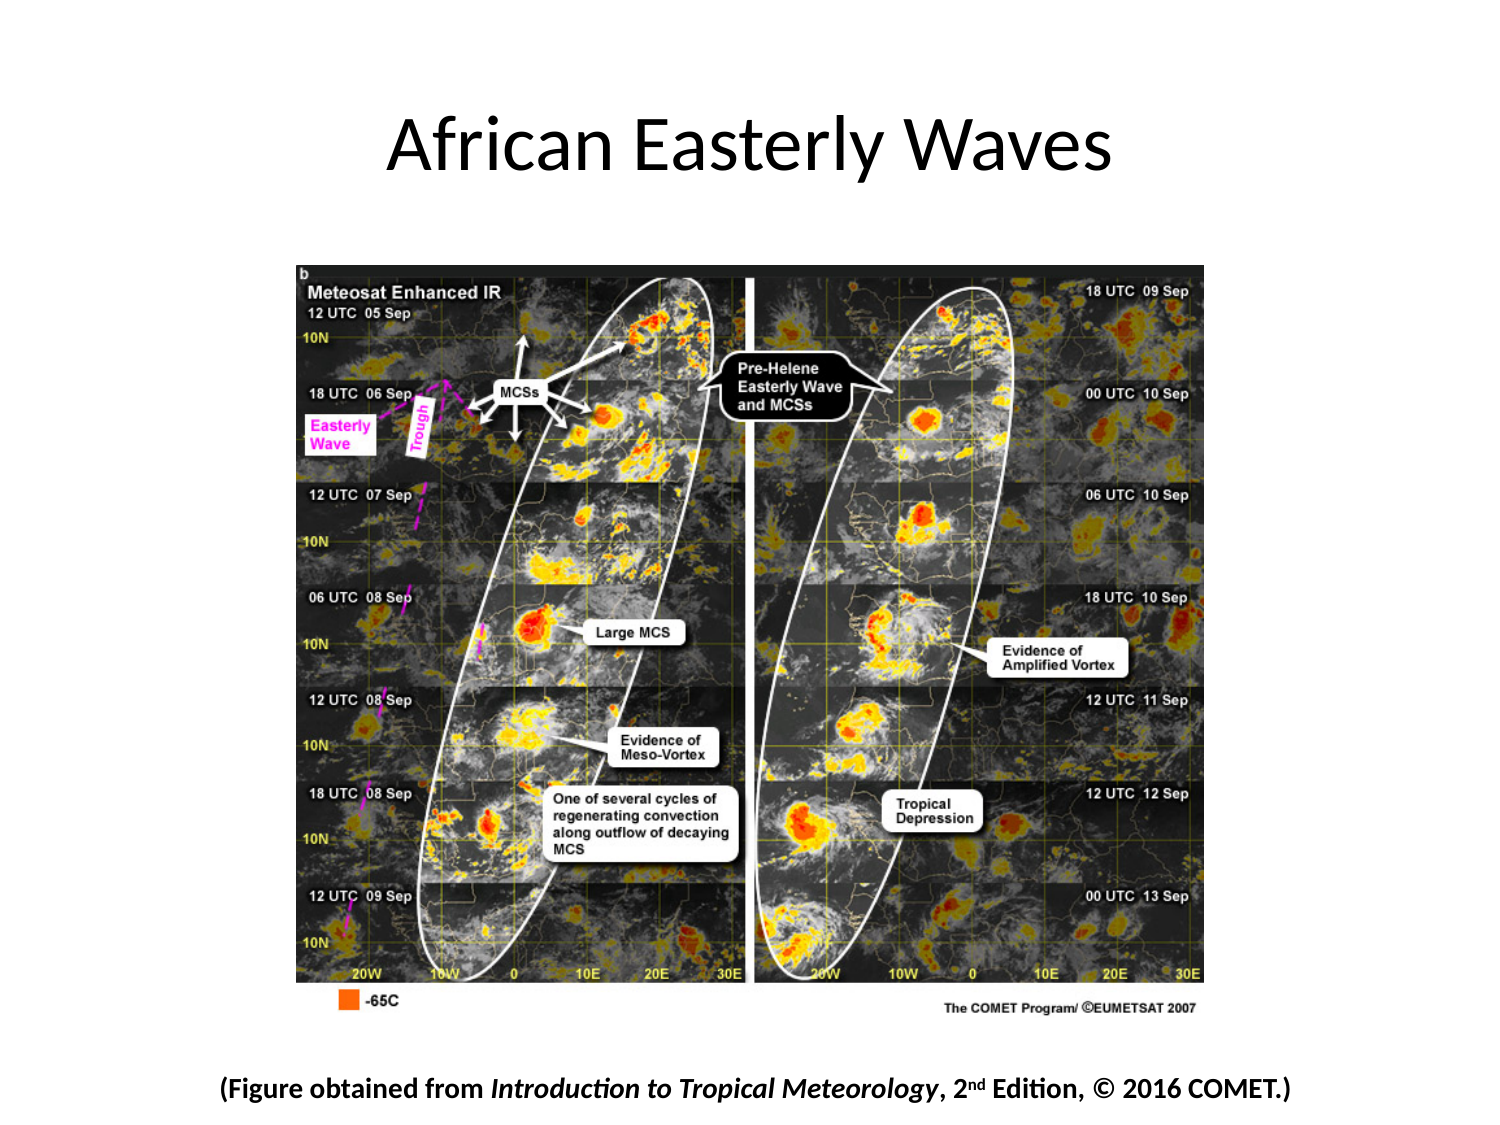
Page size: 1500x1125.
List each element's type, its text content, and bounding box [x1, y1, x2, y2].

picture [296, 265, 1204, 1018]
title African Easterly Waves [75, 45, 1425, 233]
text_box (Figure obtained from Introduction to Tropical Meteorology, 2nd Edition, © 2016 COMET.) [204, 1062, 1307, 1113]
